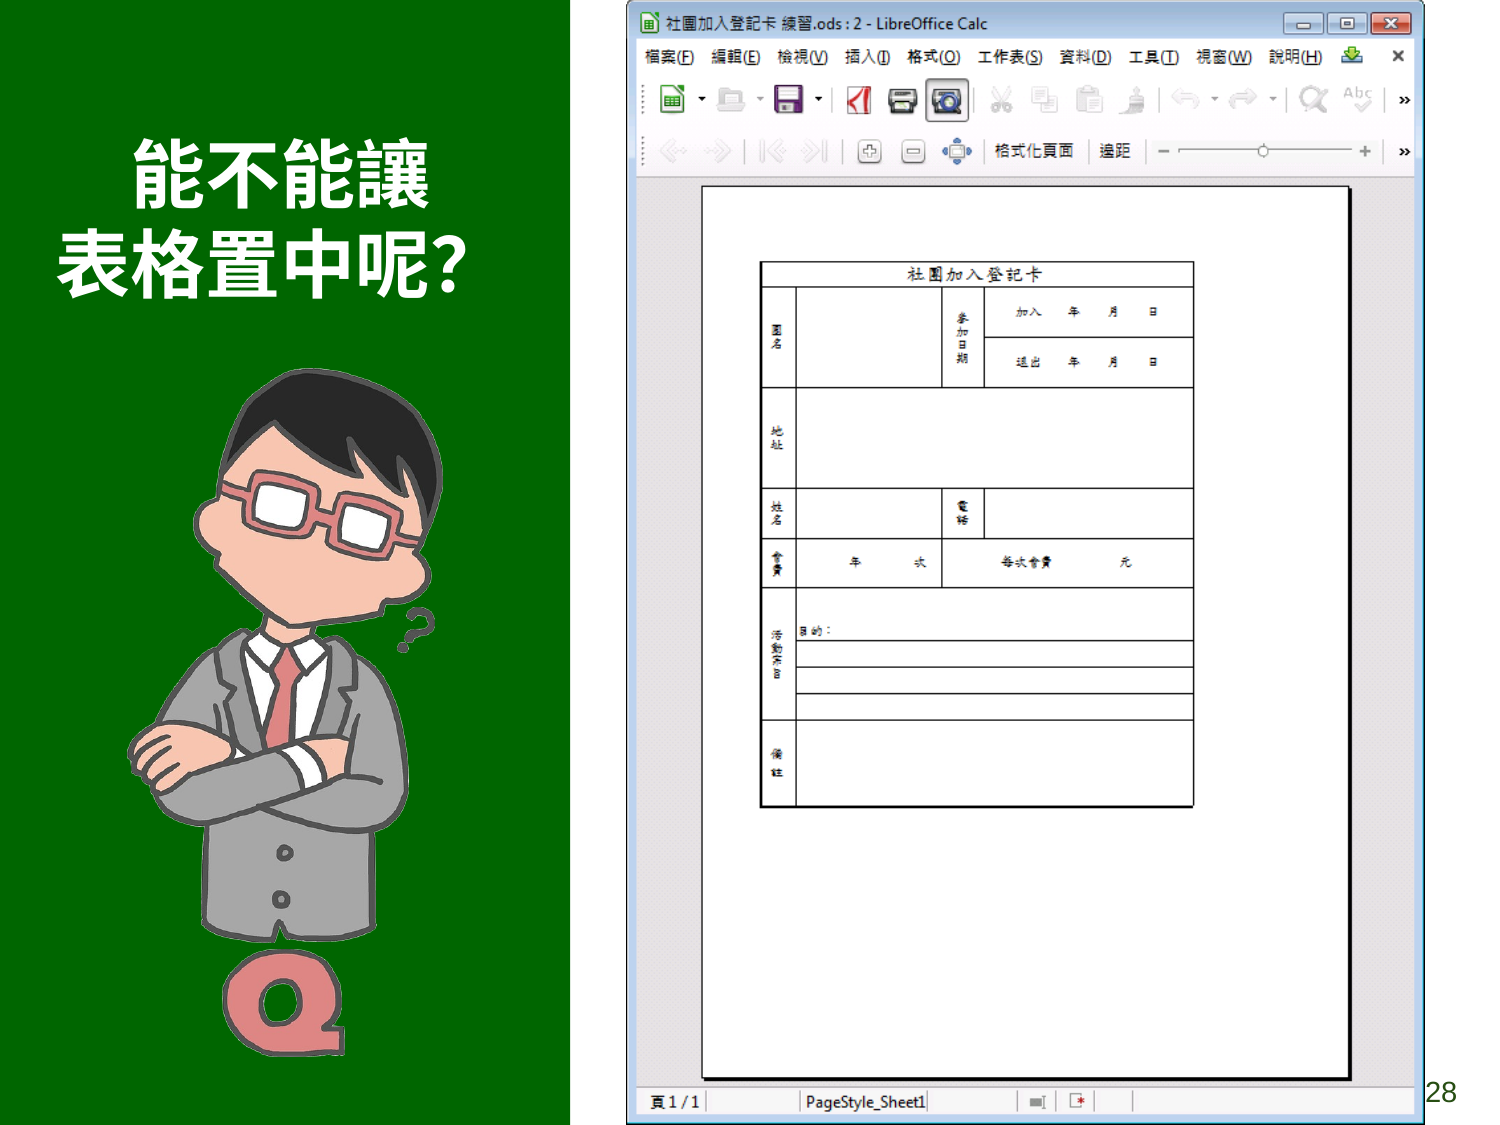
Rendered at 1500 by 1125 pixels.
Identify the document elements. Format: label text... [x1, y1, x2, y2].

slide_number ‹#› [1429, 1056, 1500, 1125]
picture [127, 368, 443, 1057]
picture [625, 0, 1425, 1125]
title 能不能讓 表格置中呢？ [17, 112, 544, 246]
